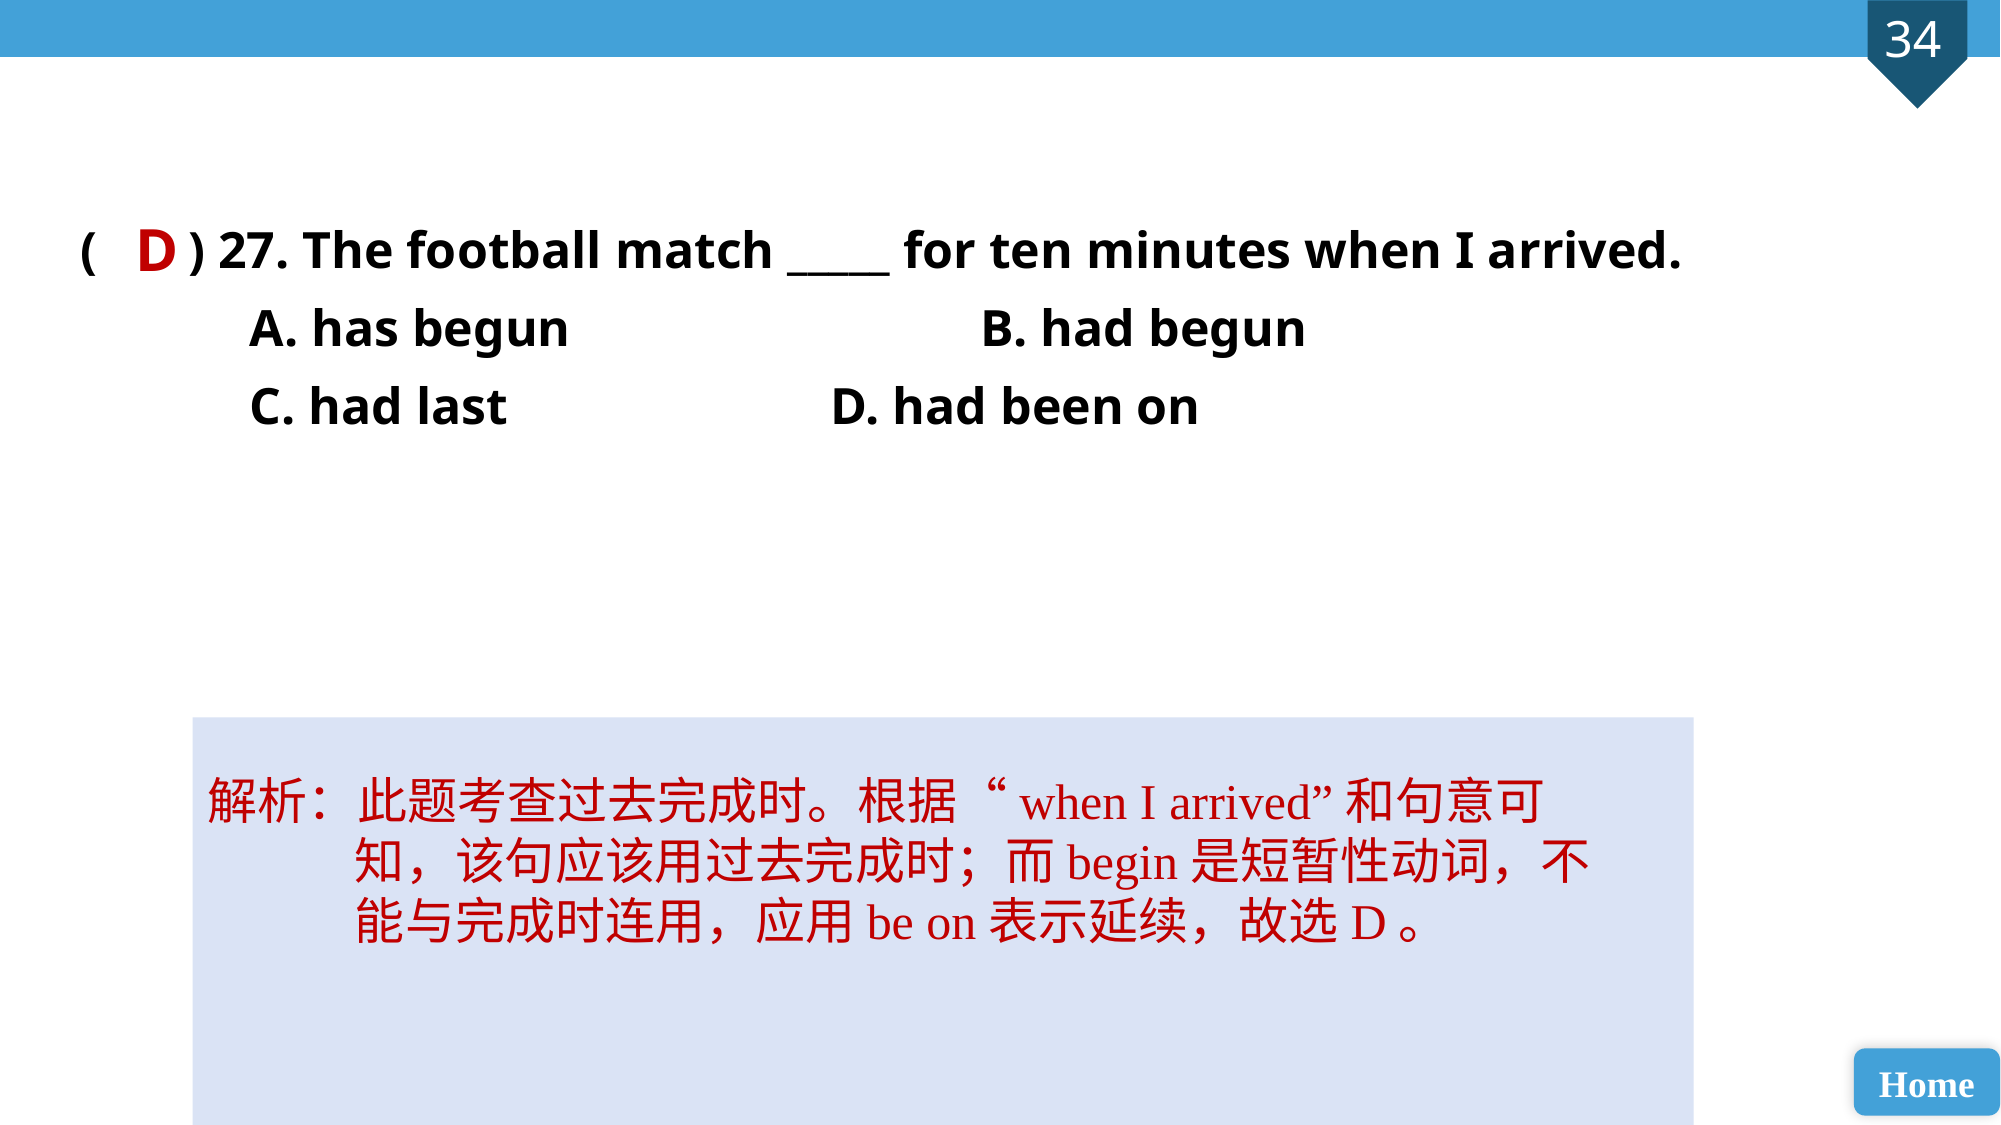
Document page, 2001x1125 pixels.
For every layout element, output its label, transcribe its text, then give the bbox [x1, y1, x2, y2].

text_box 解析：此题考查过去完成时。根据“when I arrived”和句意可知，该句应该用过去完成时；而begin是短暂性动词，不能与完成时连用，应用be on表示延续，故选D。 [192, 762, 1608, 957]
text_box ( ) 27. The football match _____ for ten minutes when I arrived. A. has begun B. had begun C. had last D. had been on [65, 193, 1976, 443]
text_box [191, 716, 1695, 1125]
text_box D [120, 206, 193, 291]
